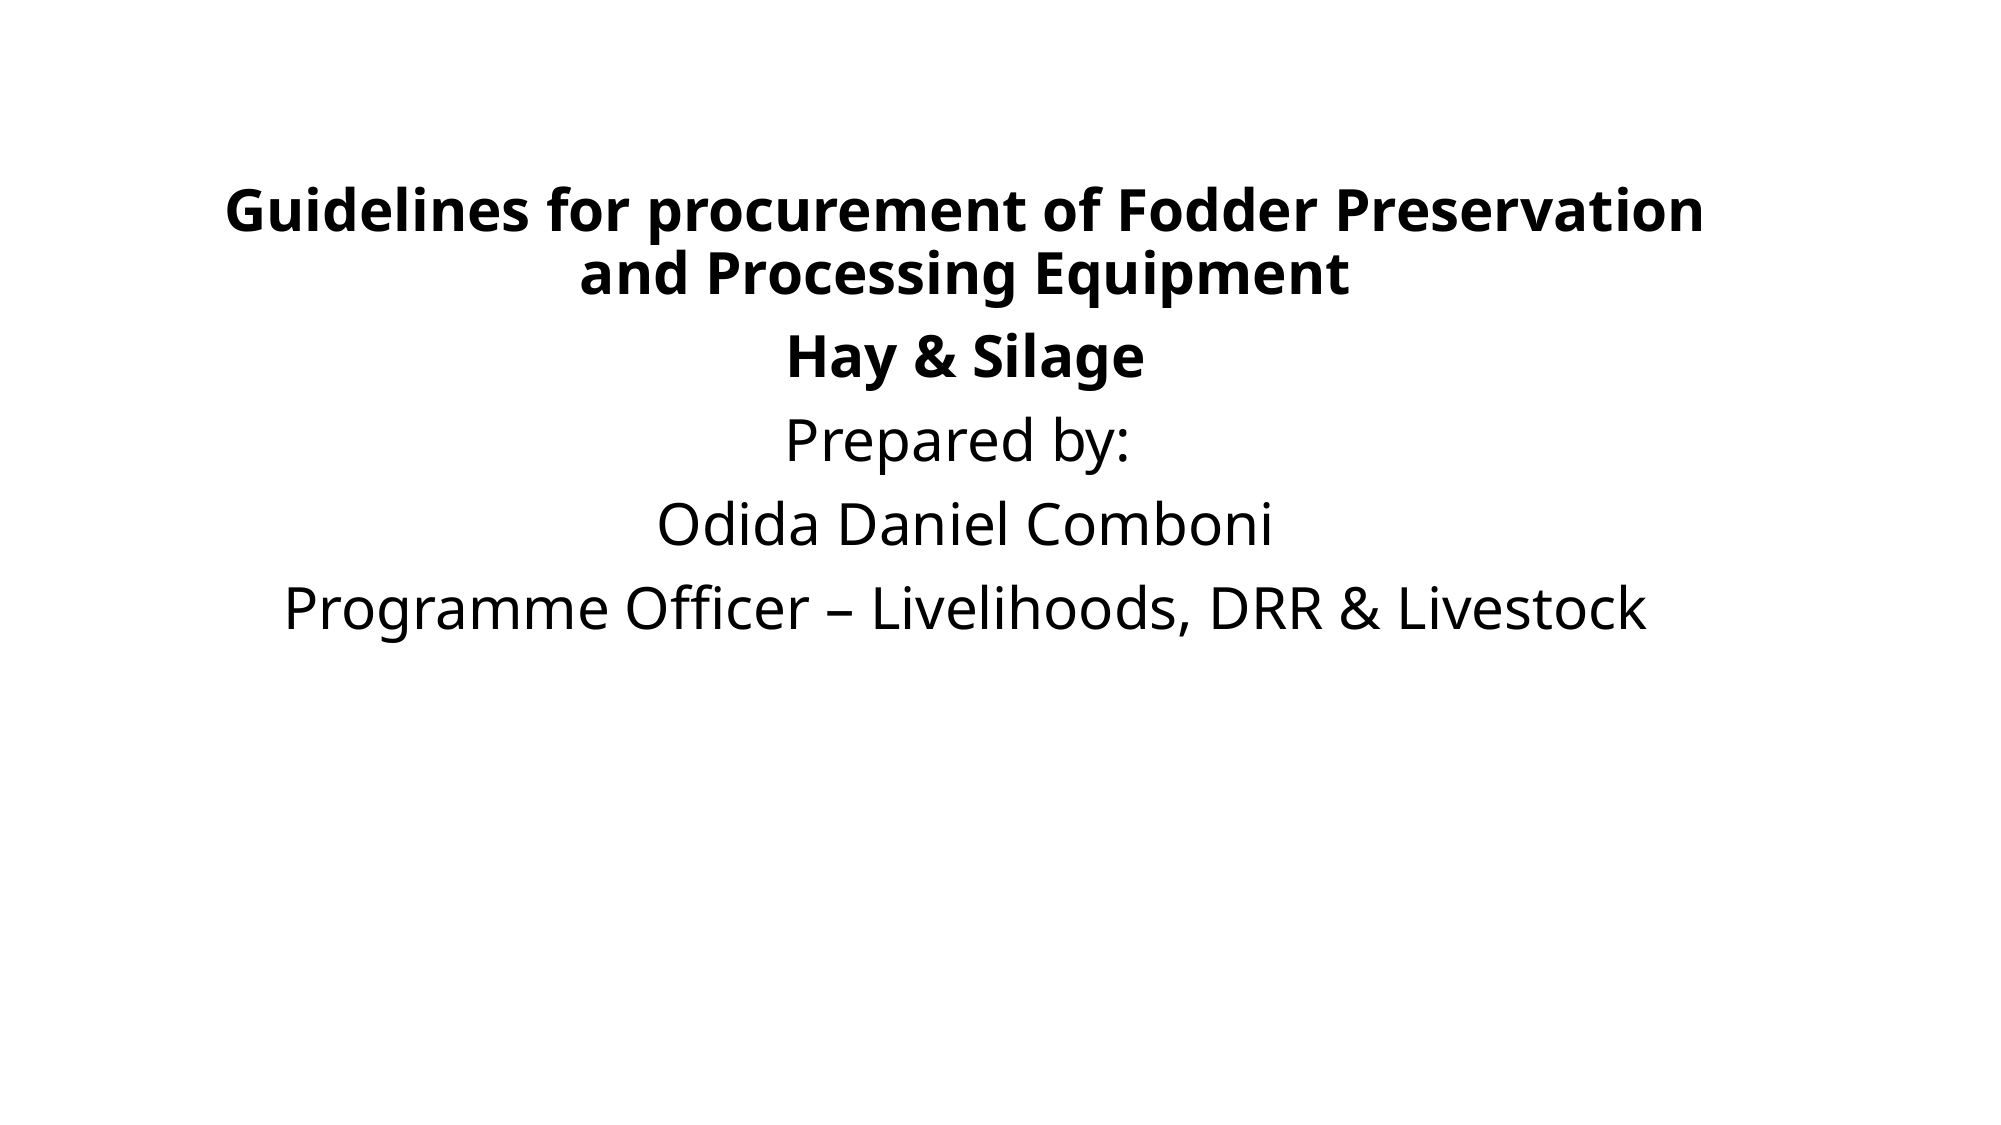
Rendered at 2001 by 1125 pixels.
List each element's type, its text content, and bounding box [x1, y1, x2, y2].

subtitle Guidelines for procurement of Fodder Preservation and Processing Equipment Hay & Silage Prepared by: Odida Daniel Comboni Programme Officer – Livelihoods, DRR & Livestock [158, 173, 1773, 763]
